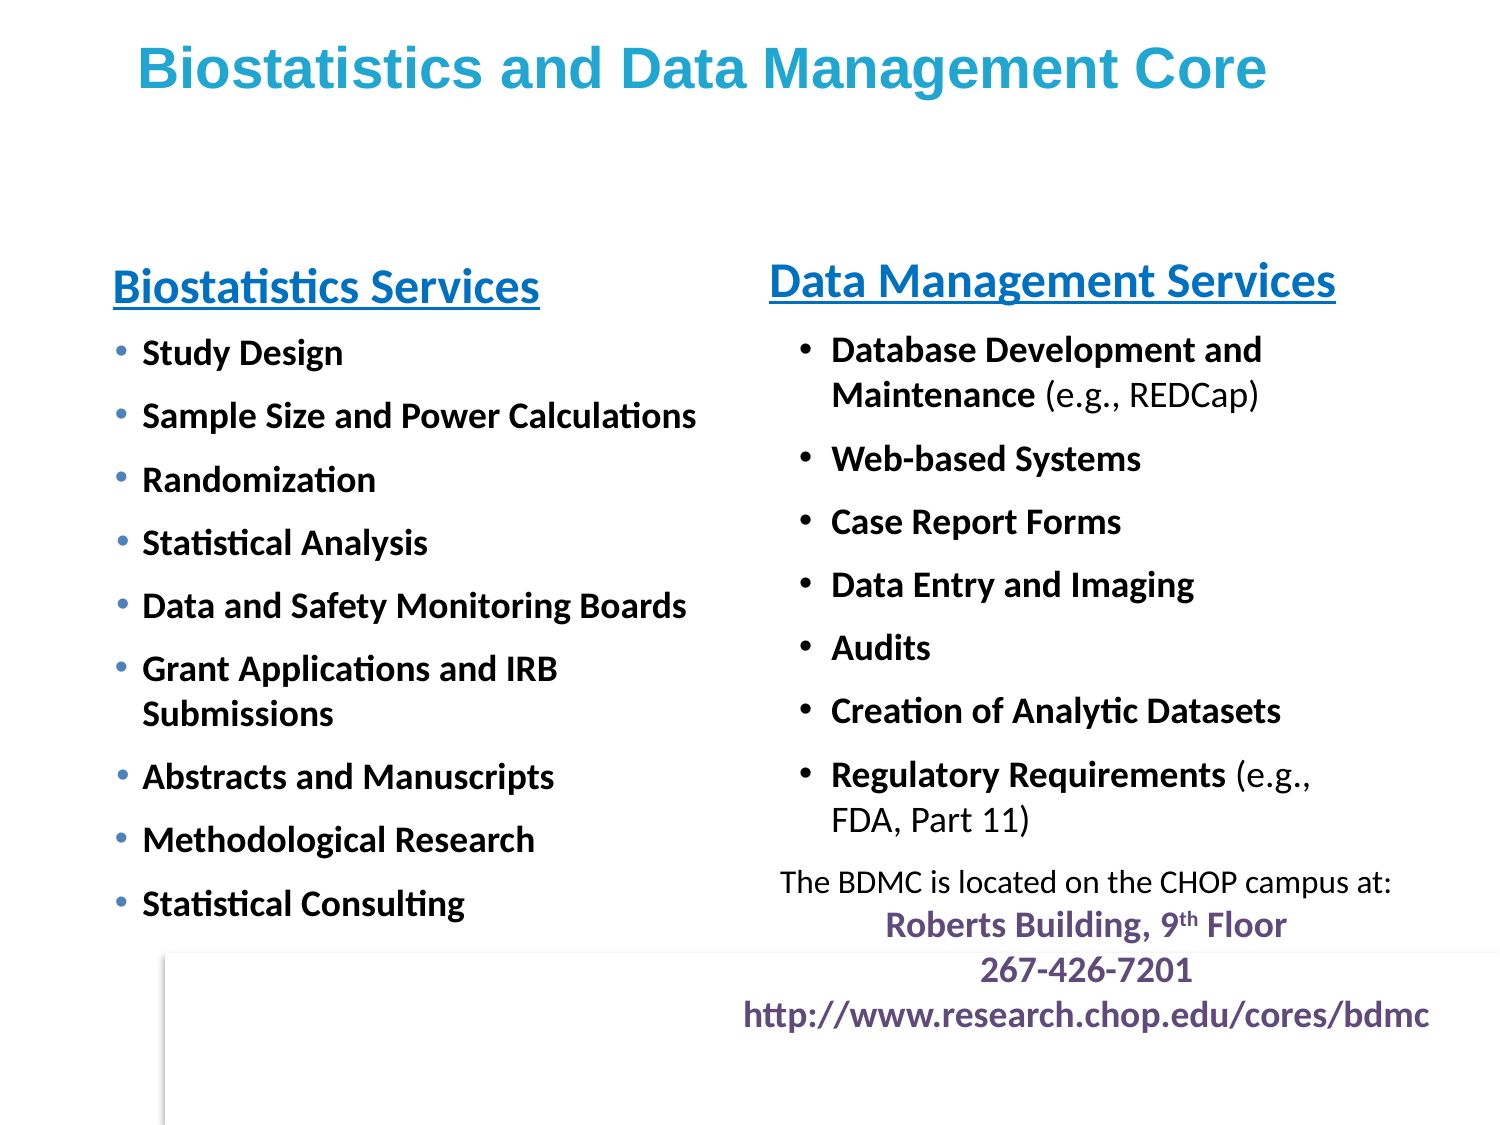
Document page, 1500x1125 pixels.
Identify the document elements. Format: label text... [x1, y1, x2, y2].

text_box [94, 245, 751, 914]
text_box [737, 239, 1394, 895]
text_box [165, 953, 1500, 1125]
text_box The BDMC is located on the CHOP campus at: Roberts Building, 9th Floor 267-426-7201 http://www.research.chop.edu/cores/bdmc [699, 852, 1475, 1043]
text_box Biostatistics and Data Management Core [29, 28, 1475, 102]
